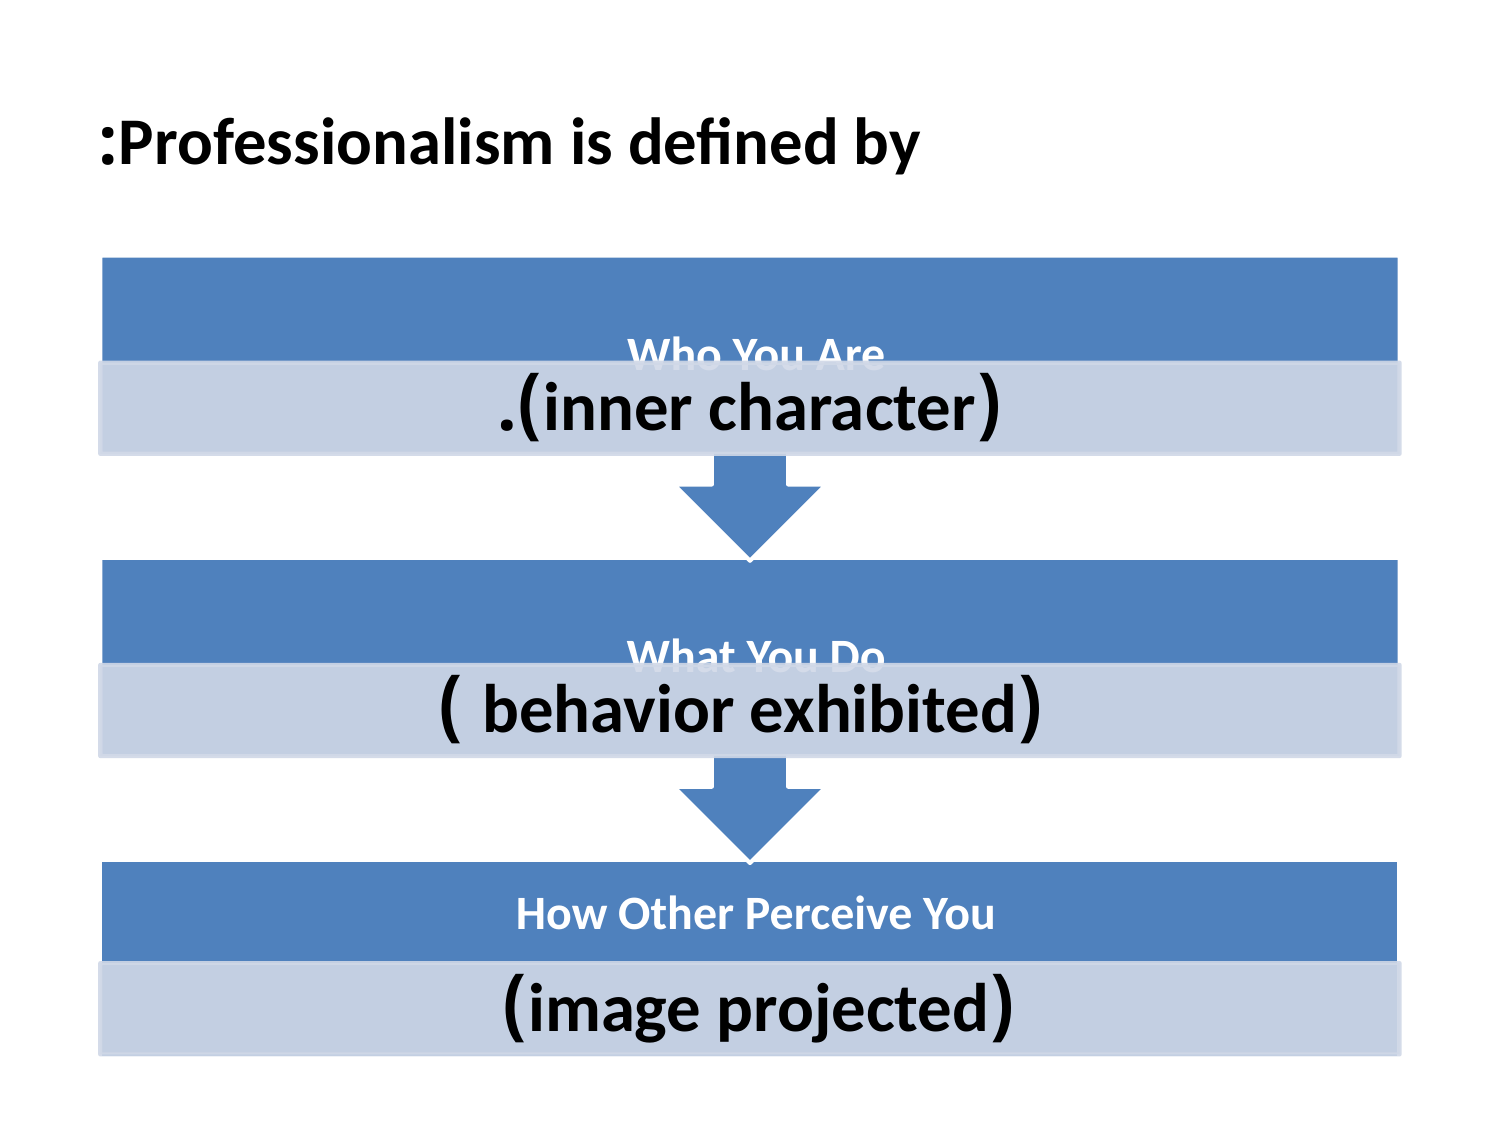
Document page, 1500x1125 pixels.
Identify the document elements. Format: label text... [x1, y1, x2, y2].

list Professionalism is defined by: [64, 90, 1415, 1041]
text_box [100, 255, 1400, 1059]
